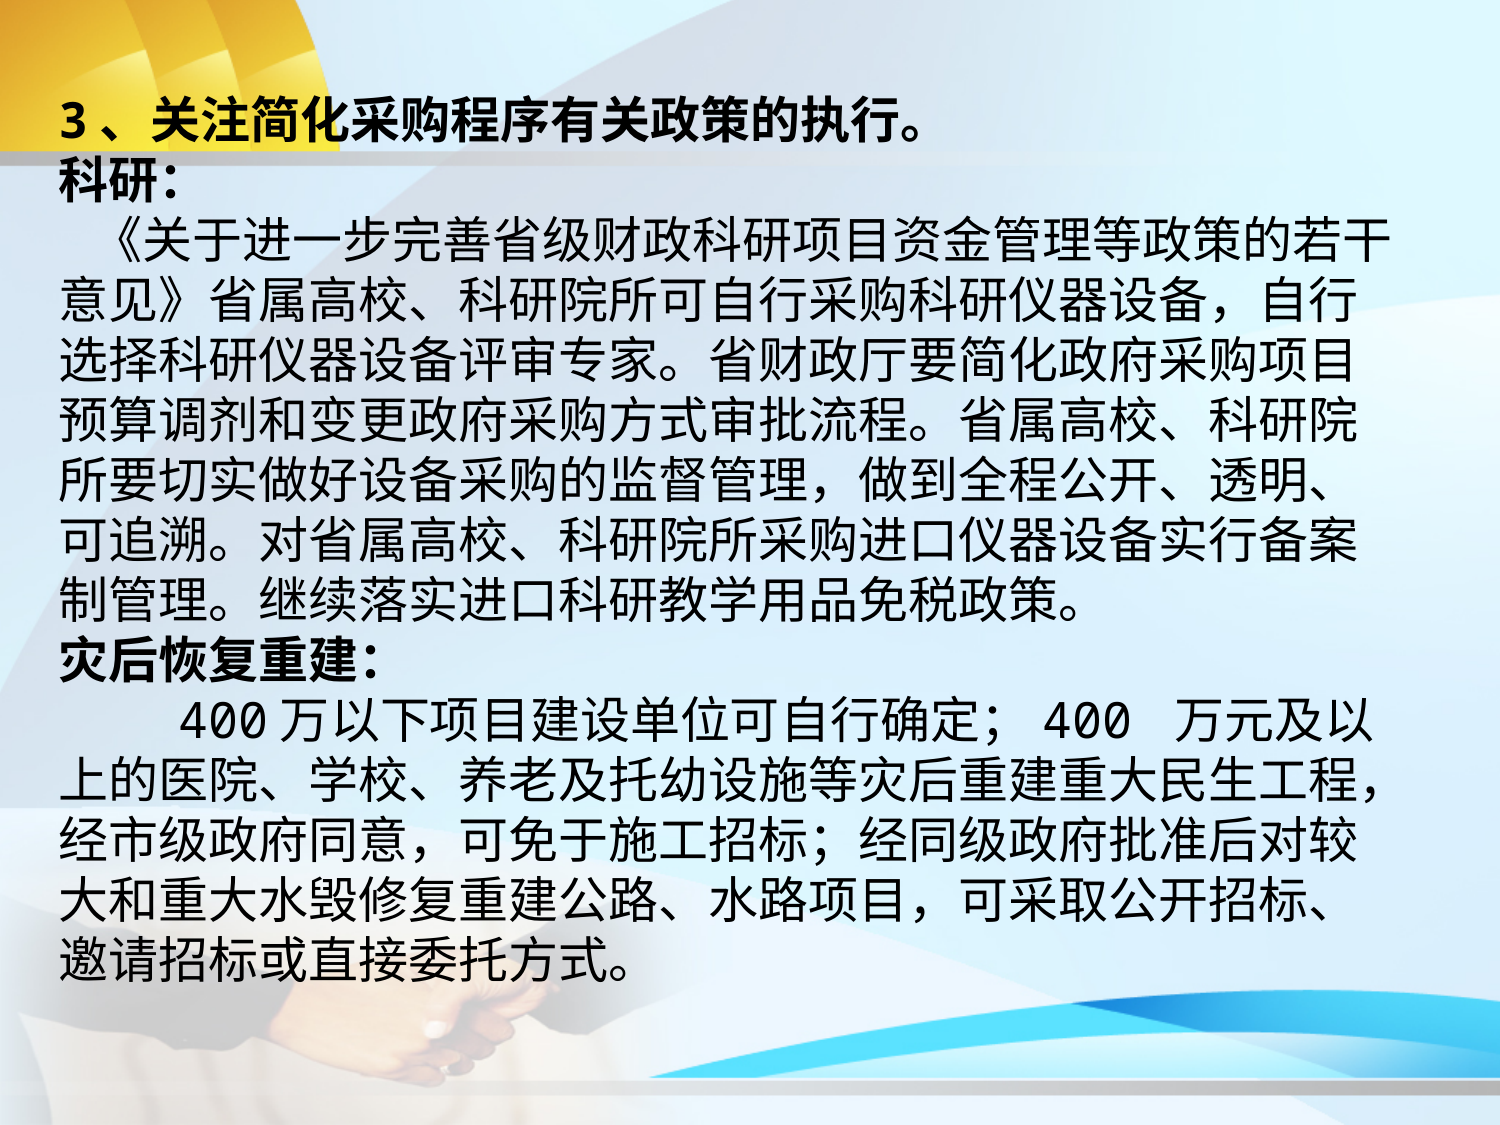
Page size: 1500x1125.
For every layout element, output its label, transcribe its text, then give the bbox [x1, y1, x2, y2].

picture [0, 0, 1500, 1125]
text_box 3、关注简化采购程序有关政策的执行。 科研： 《关于进一步完善省级财政科研项目资金管理等政策的若干意见》省属高校、科研院所可自行采购科研仪器设备，自行选择科研仪器设备评审专家。省财政厅要简化政府采购项目预算调剂和变更政府采购方式审批流程。省属高校、科研院所要切实做好设备采购的监督管理，做到全程公开、透明、可追溯。对省属高校、科研院所采购进口仪器设备实行备案制管理。继续落实进口科研教学用品免税政策。 灾后恢复重建： 400万以下项目建设单位可自行确定；400 万元及以上的医院、学校、养老及托幼设施等灾后重建重大民生工程，经市级政府同意，可免于施工招标；经同级政府批准后对较大和重大水毁修复重建公路、水路项目，可采取公开招标、邀请招标或直接委托方式。 [43, 81, 1421, 997]
